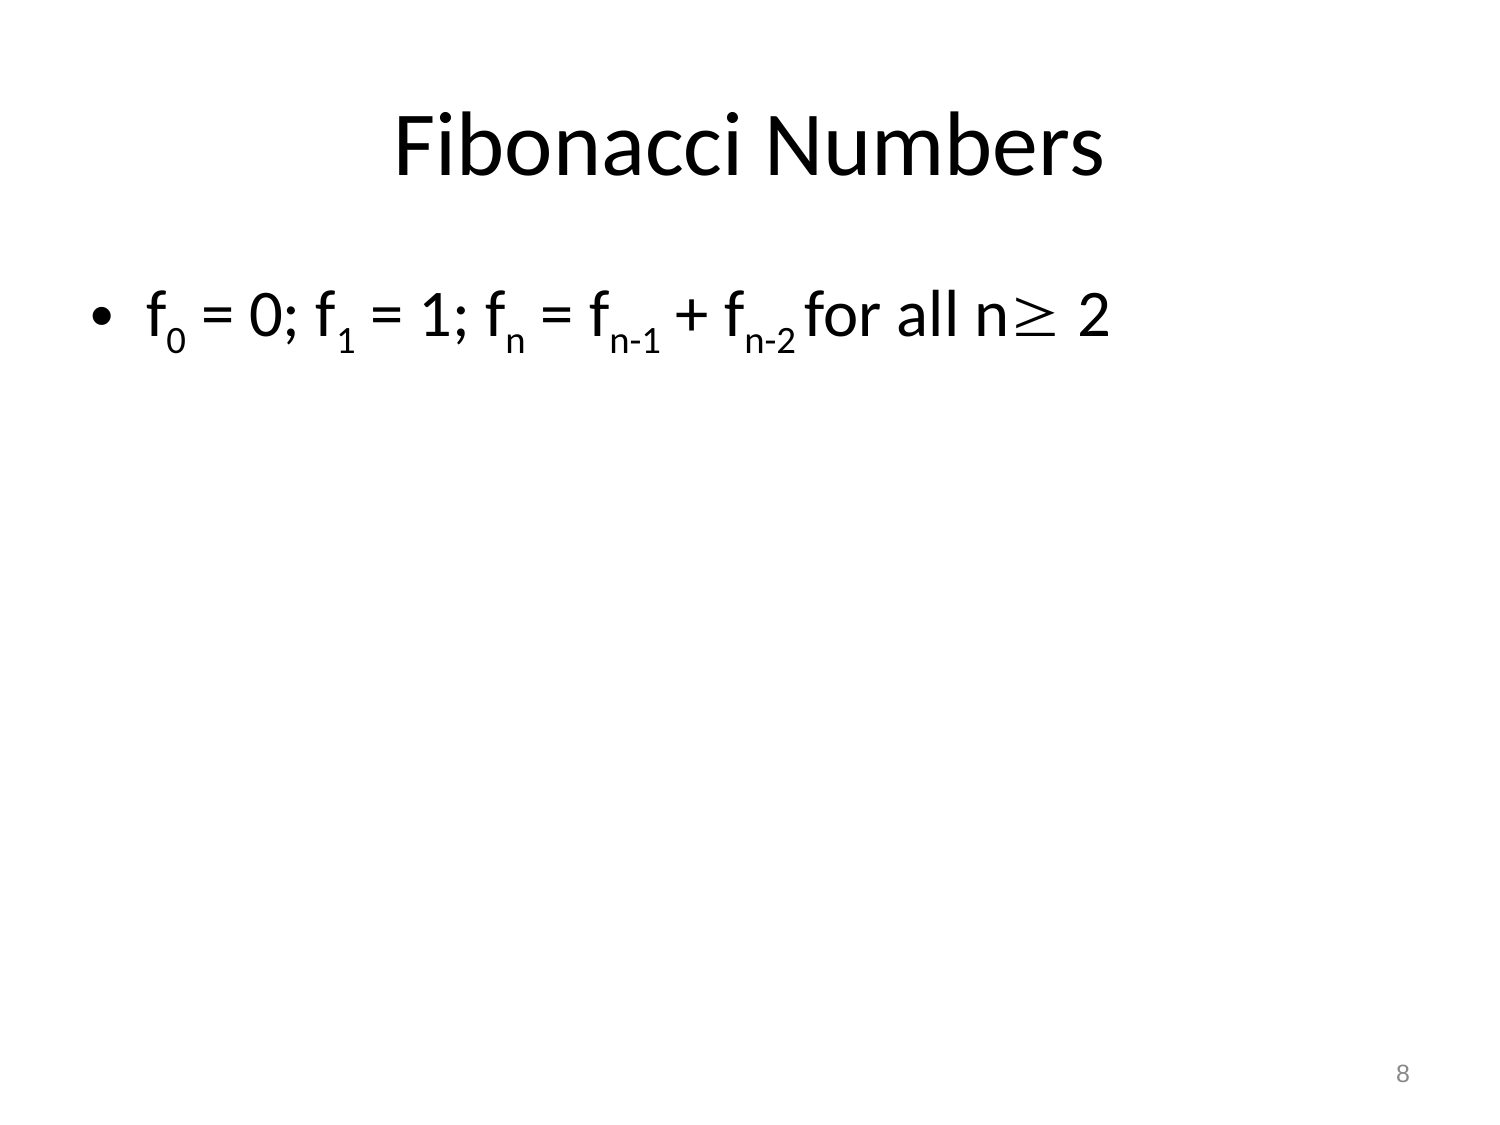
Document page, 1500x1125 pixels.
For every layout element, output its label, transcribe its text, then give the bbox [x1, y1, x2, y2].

title Fibonacci Numbers [75, 45, 1425, 233]
list f0 = 0; f1 = 1; fn = fn-1 + fn-2 for all n 2 [75, 262, 1425, 1005]
slide_number 8 [1074, 1042, 1425, 1103]
